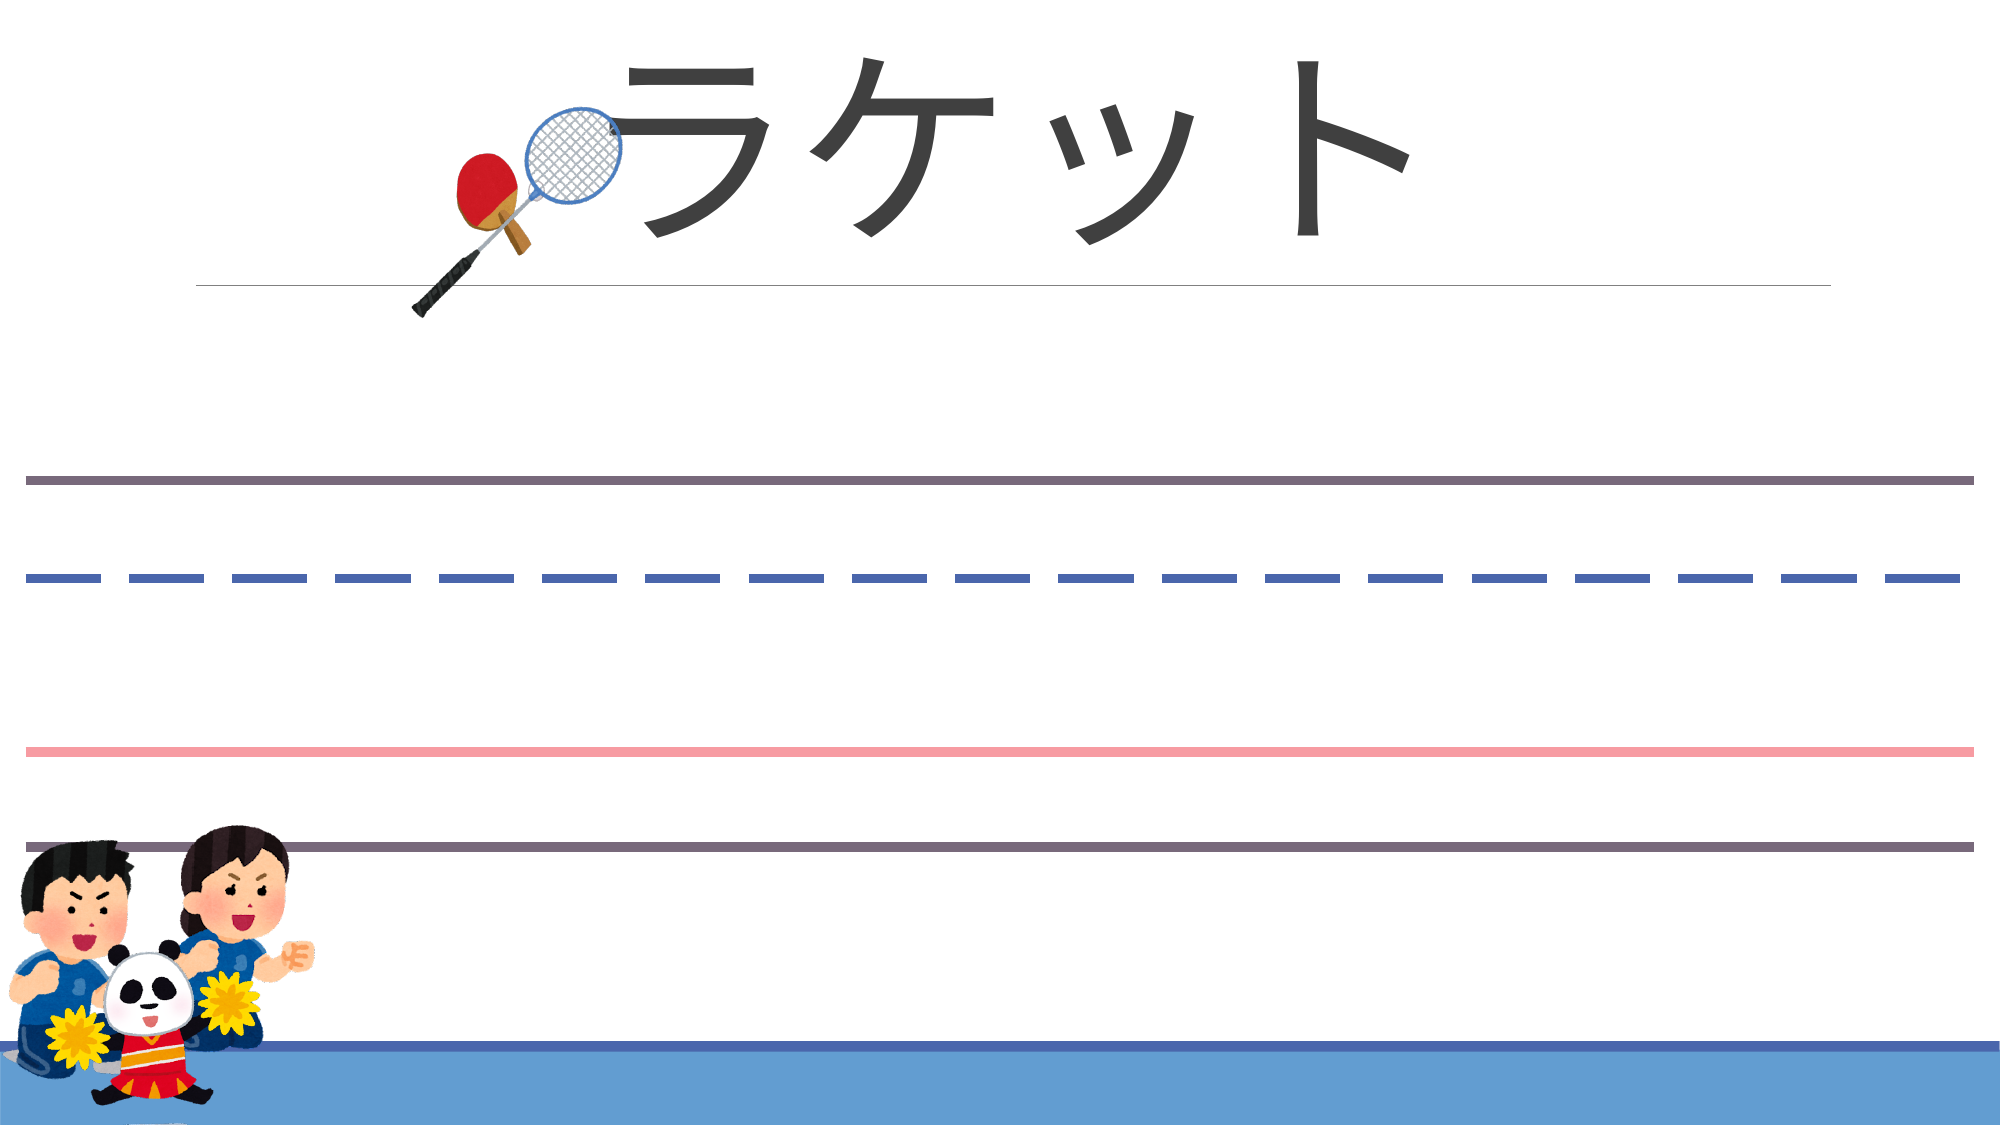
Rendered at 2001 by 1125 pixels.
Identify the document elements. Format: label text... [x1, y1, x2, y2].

picture [0, 771, 318, 1125]
picture [402, 99, 631, 328]
title ラケット [140, 43, 1884, 282]
list [5, 439, 2000, 945]
